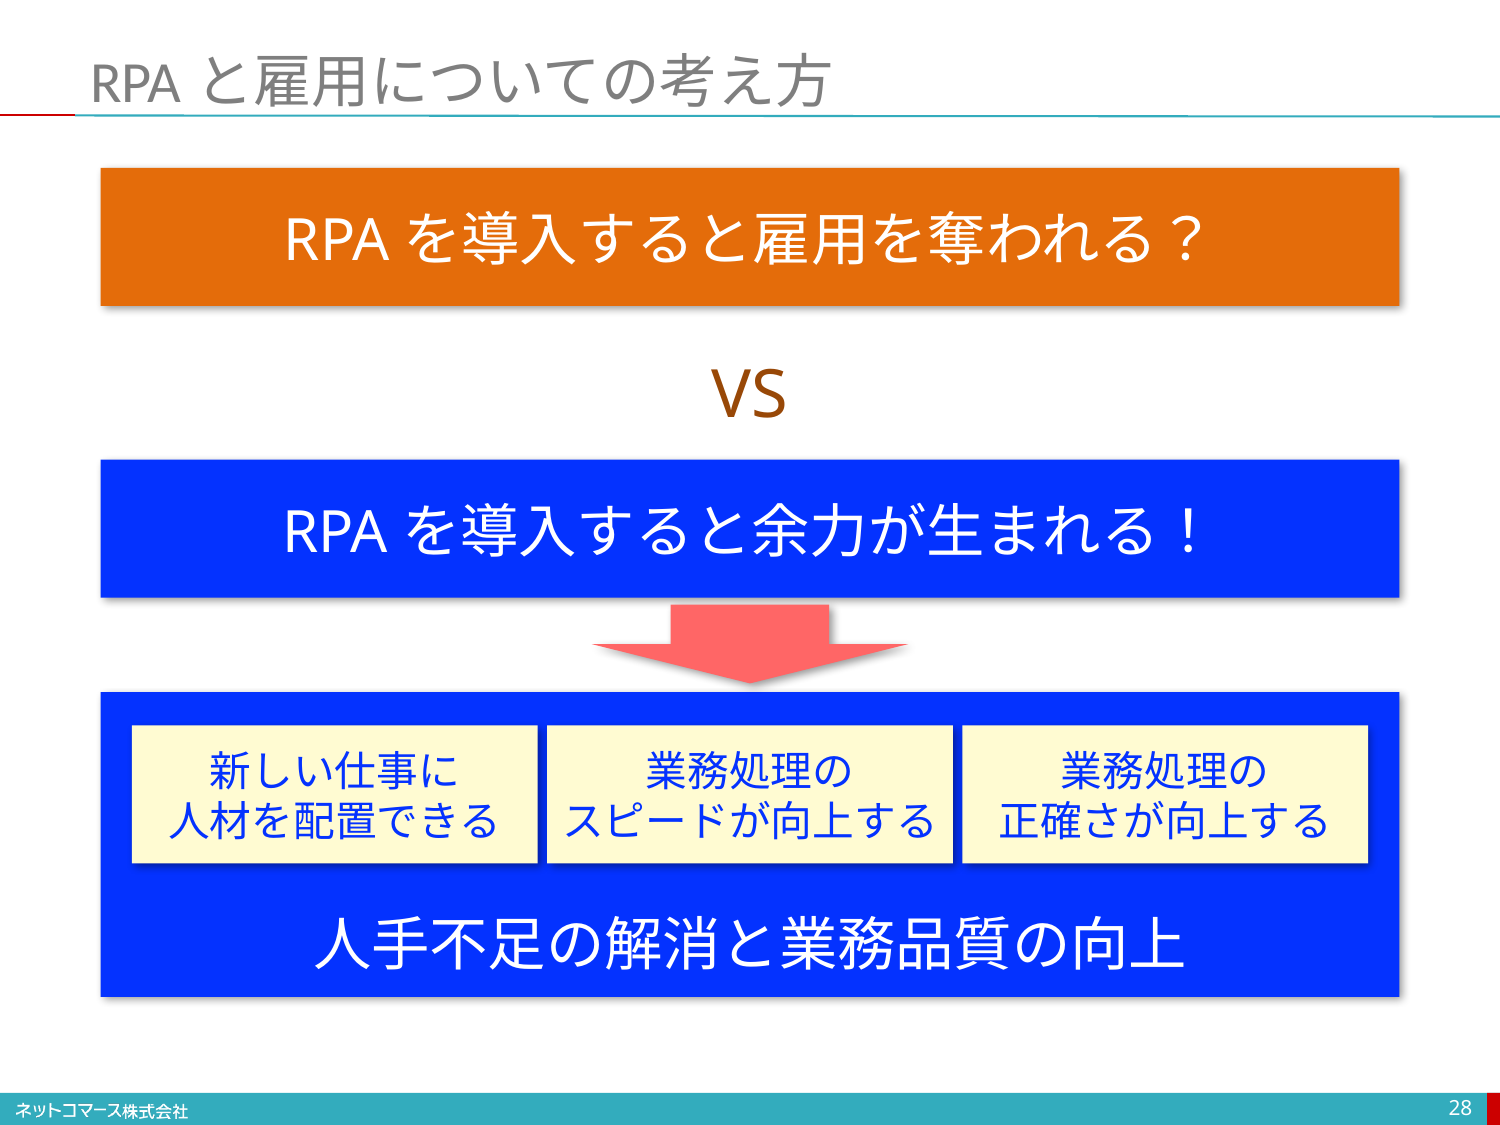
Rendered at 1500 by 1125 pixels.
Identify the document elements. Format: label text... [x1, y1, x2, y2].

text_box VS [696, 343, 804, 438]
title RPAと雇用についての考え方 [75, 45, 1500, 114]
slide_number 28 [1137, 1091, 1488, 1125]
text_box RPAを導入すると余力が生まれる！ [99, 458, 1401, 600]
text_box RPAを導入すると雇用を奪われる？ [99, 166, 1401, 308]
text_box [100, 604, 1400, 998]
picture [16, 1101, 188, 1120]
